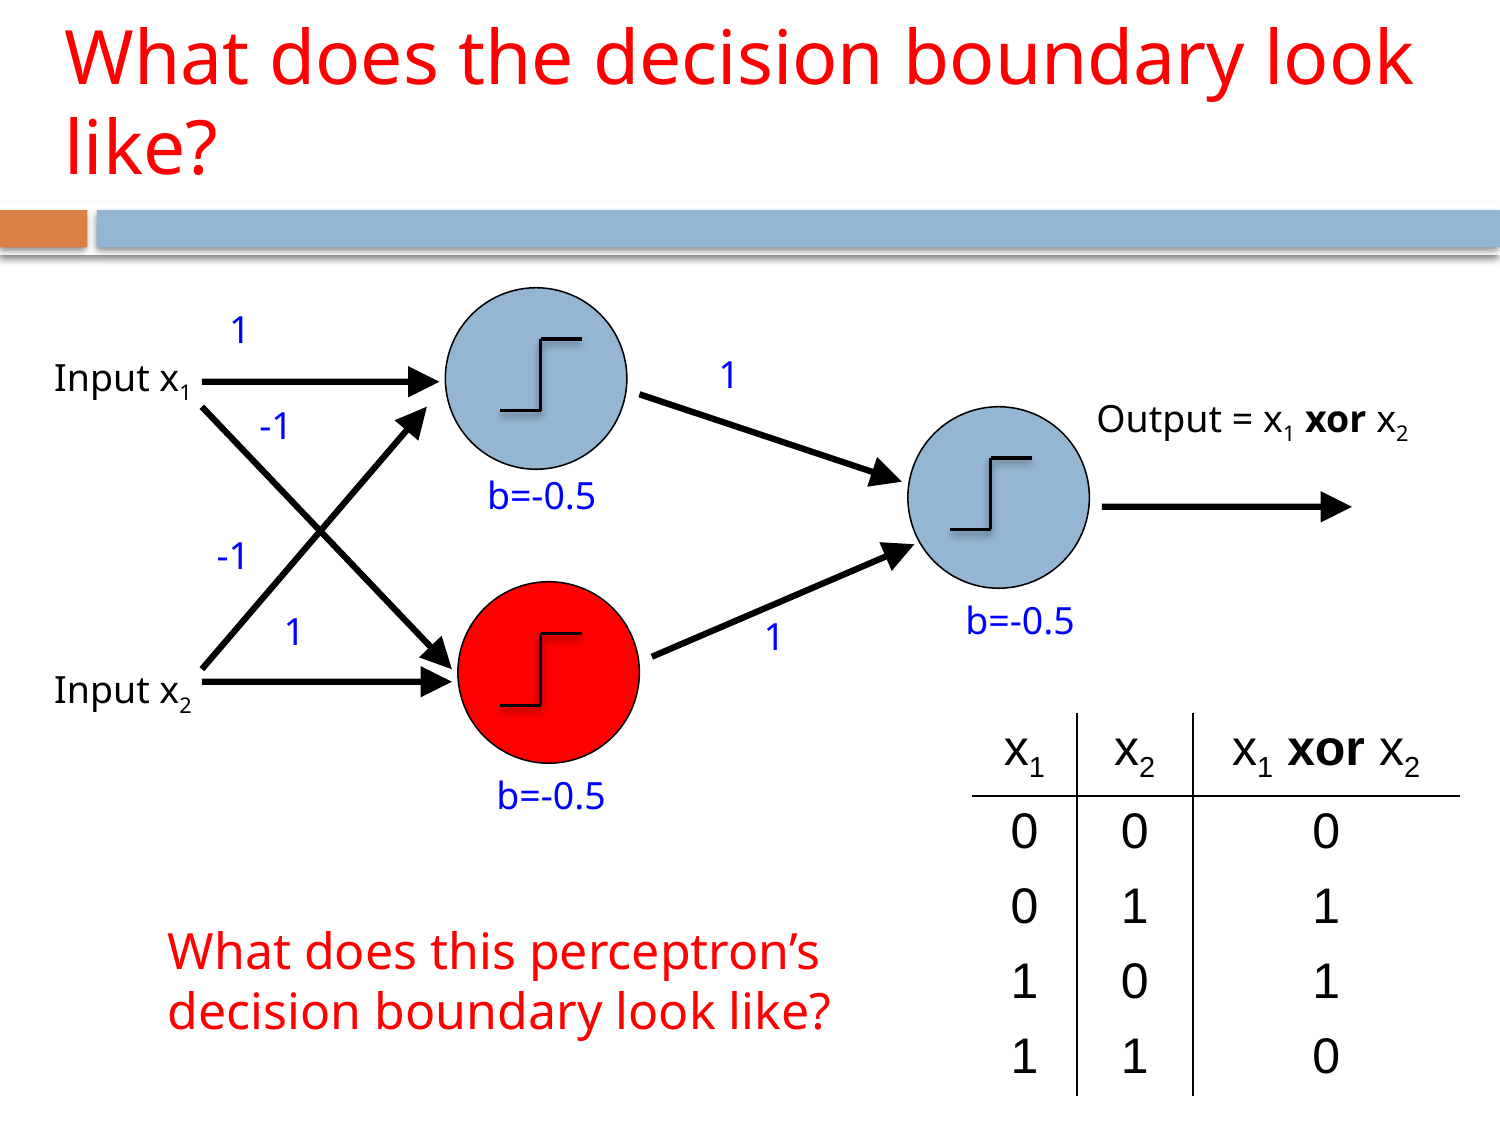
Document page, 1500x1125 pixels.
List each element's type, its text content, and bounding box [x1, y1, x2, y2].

text_box Input x1 [39, 346, 227, 413]
table_cell 0 [1078, 797, 1192, 871]
table_cell 0 [972, 797, 1076, 871]
table_cell 0 [1194, 797, 1460, 871]
text_box 1 [748, 605, 797, 666]
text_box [499, 338, 582, 412]
table_header x1 xor x2 [1194, 713, 1460, 795]
text_box [907, 406, 1090, 589]
text_box Output = x1 xor x2 [1081, 387, 1424, 454]
table_cell 1 [1194, 871, 1460, 946]
text_box [276, 406, 427, 583]
text_box [321, 531, 452, 670]
text_box -1 [244, 394, 317, 454]
text_box b=-0.5 [481, 764, 621, 825]
table_header x2 [1078, 713, 1192, 795]
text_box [949, 457, 1032, 531]
text_box b=-0.5 [950, 589, 1090, 650]
table_cell 0 [972, 871, 1076, 946]
text_box [457, 581, 640, 764]
text_box b=-0.5 [472, 464, 612, 525]
text_box 1 [268, 600, 317, 661]
table_cell 0 [1194, 1021, 1460, 1096]
text_box 1 [214, 299, 263, 359]
text_box [639, 394, 902, 485]
text_box [201, 671, 452, 693]
table_cell 0 [1078, 946, 1192, 1021]
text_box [499, 632, 582, 706]
table_cell 1 [972, 1021, 1076, 1096]
text_box -1 [201, 524, 276, 585]
text_box 1 [703, 343, 752, 404]
table_cell 1 [972, 946, 1076, 1021]
table_cell 1 [1194, 946, 1460, 1021]
text_box [201, 371, 440, 393]
text_box What does this perceptron’s decision boundary look like? [152, 912, 863, 1048]
text_box [772, 542, 915, 605]
text_box Input x2 [39, 659, 227, 725]
table_header x1 [972, 713, 1076, 795]
table_cell 1 [1078, 1021, 1192, 1096]
table_cell 1 [1078, 871, 1192, 946]
text_box [1101, 496, 1352, 518]
text_box [445, 287, 627, 464]
title What does the decision boundary look like? [50, 0, 1460, 213]
